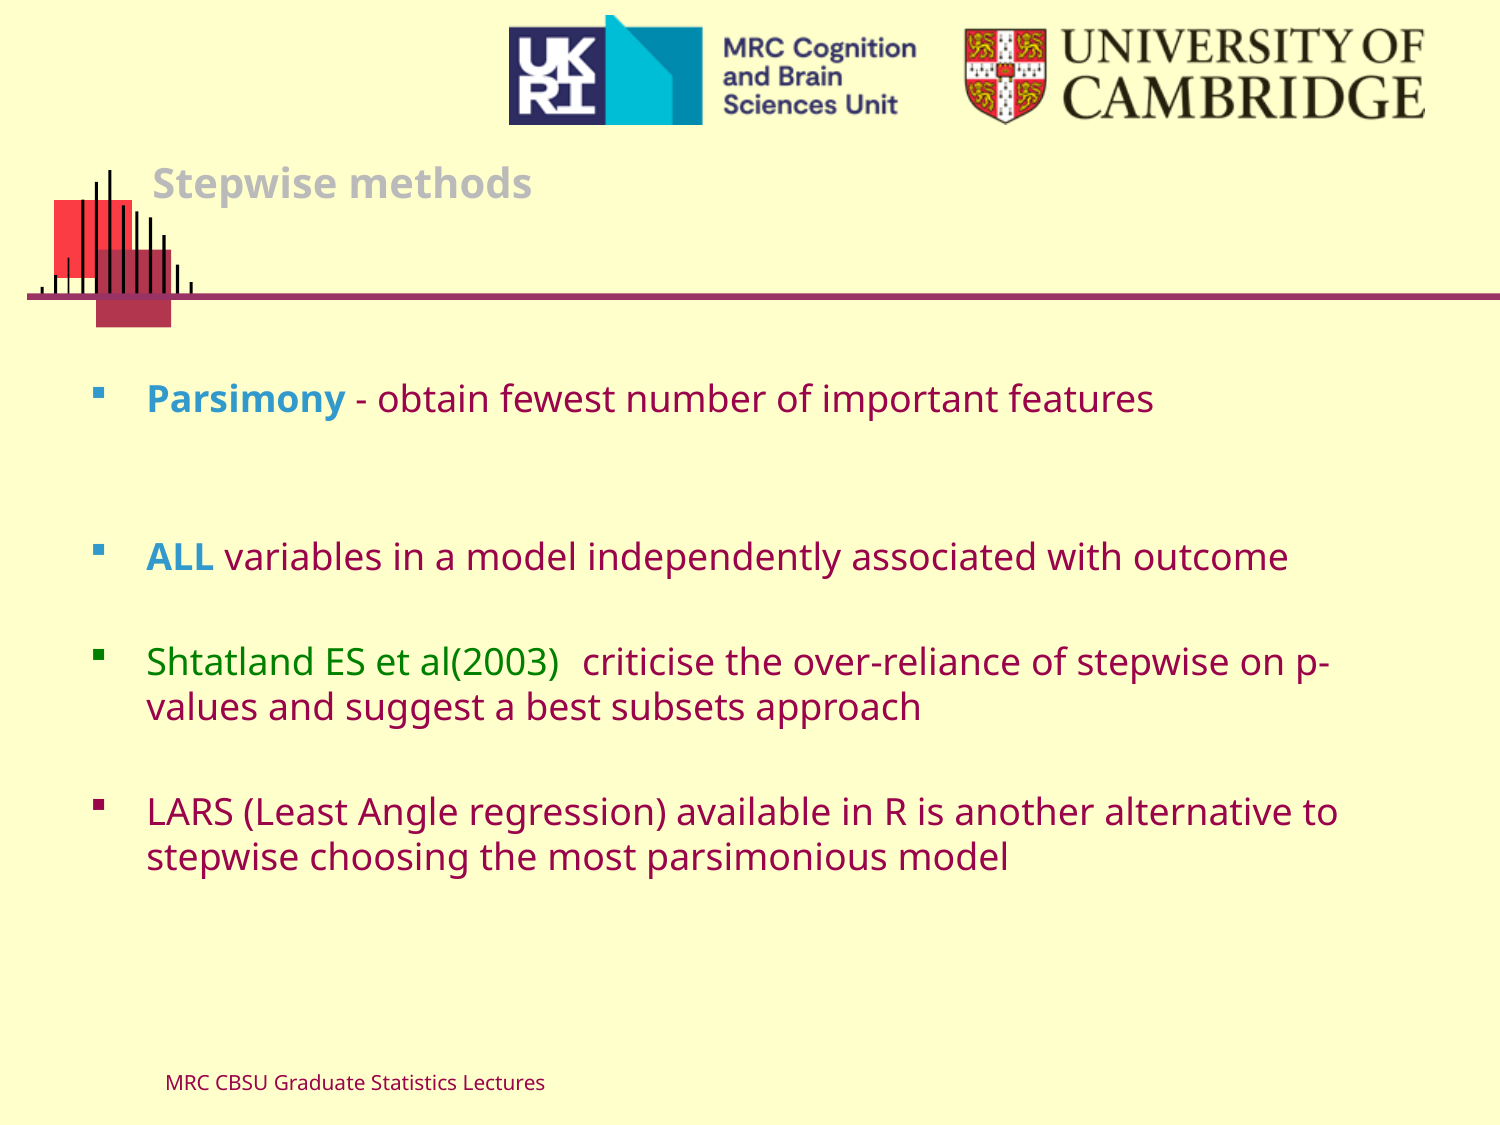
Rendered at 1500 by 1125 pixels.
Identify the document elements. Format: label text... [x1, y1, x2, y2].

title Stepwise methods [137, 137, 988, 233]
list Parsimony - obtain fewest number of important features ALL variables in a model independently associated with outcome Shtatland ES et al(2003) criticise the over-reliance of stepwise on p-values and suggest a best subsets approach LARS (Least Angle regression) available in R is another alternative to stepwise choosing the most parsimonious model [75, 262, 1425, 1038]
picture [509, 15, 1425, 125]
footer MRC CBSU Graduate Statistics Lectures [149, 1062, 988, 1101]
